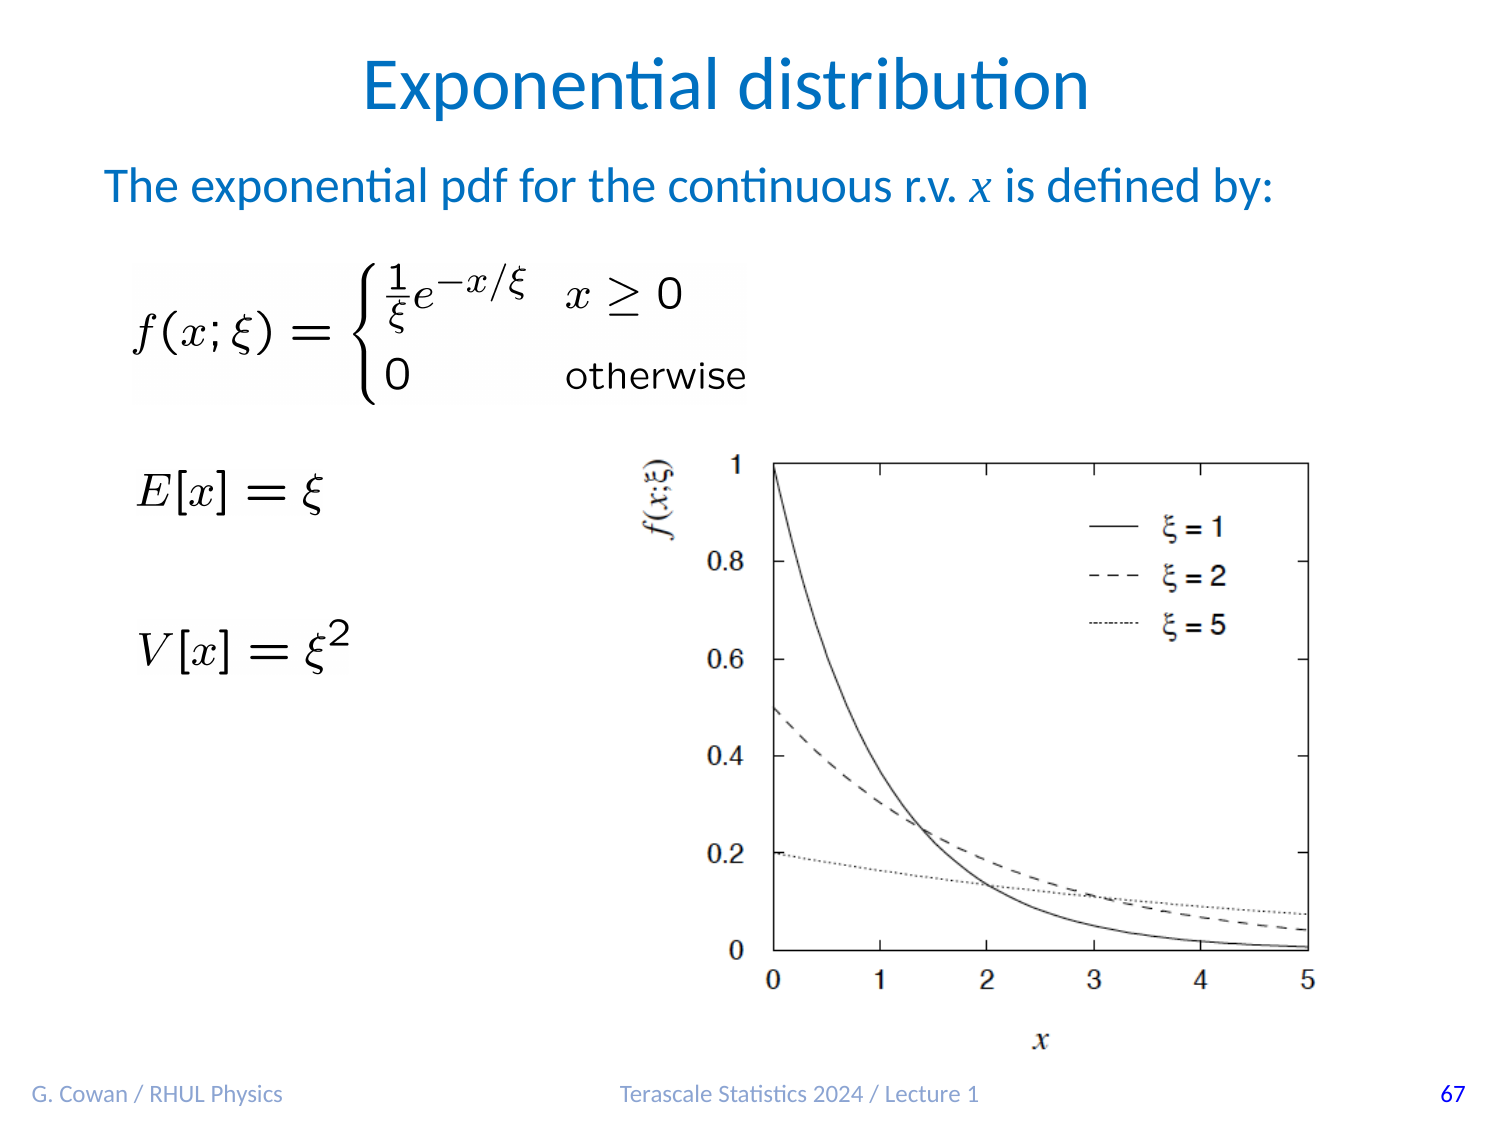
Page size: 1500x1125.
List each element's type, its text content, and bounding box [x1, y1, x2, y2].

picture [137, 619, 350, 675]
slide_number G. Cowan / RHUL Physics [16, 1062, 338, 1123]
slide_number 67 [1262, 1062, 1481, 1123]
picture [629, 446, 1333, 1062]
text_box Exponential distribution [243, 27, 1212, 99]
text_box The exponential pdf for the continuous r.v. x is defined by: [89, 145, 1290, 221]
footer Terascale Statistics 2024 / Lecture 1 [338, 1062, 1262, 1123]
picture [132, 263, 747, 406]
picture [135, 469, 323, 516]
